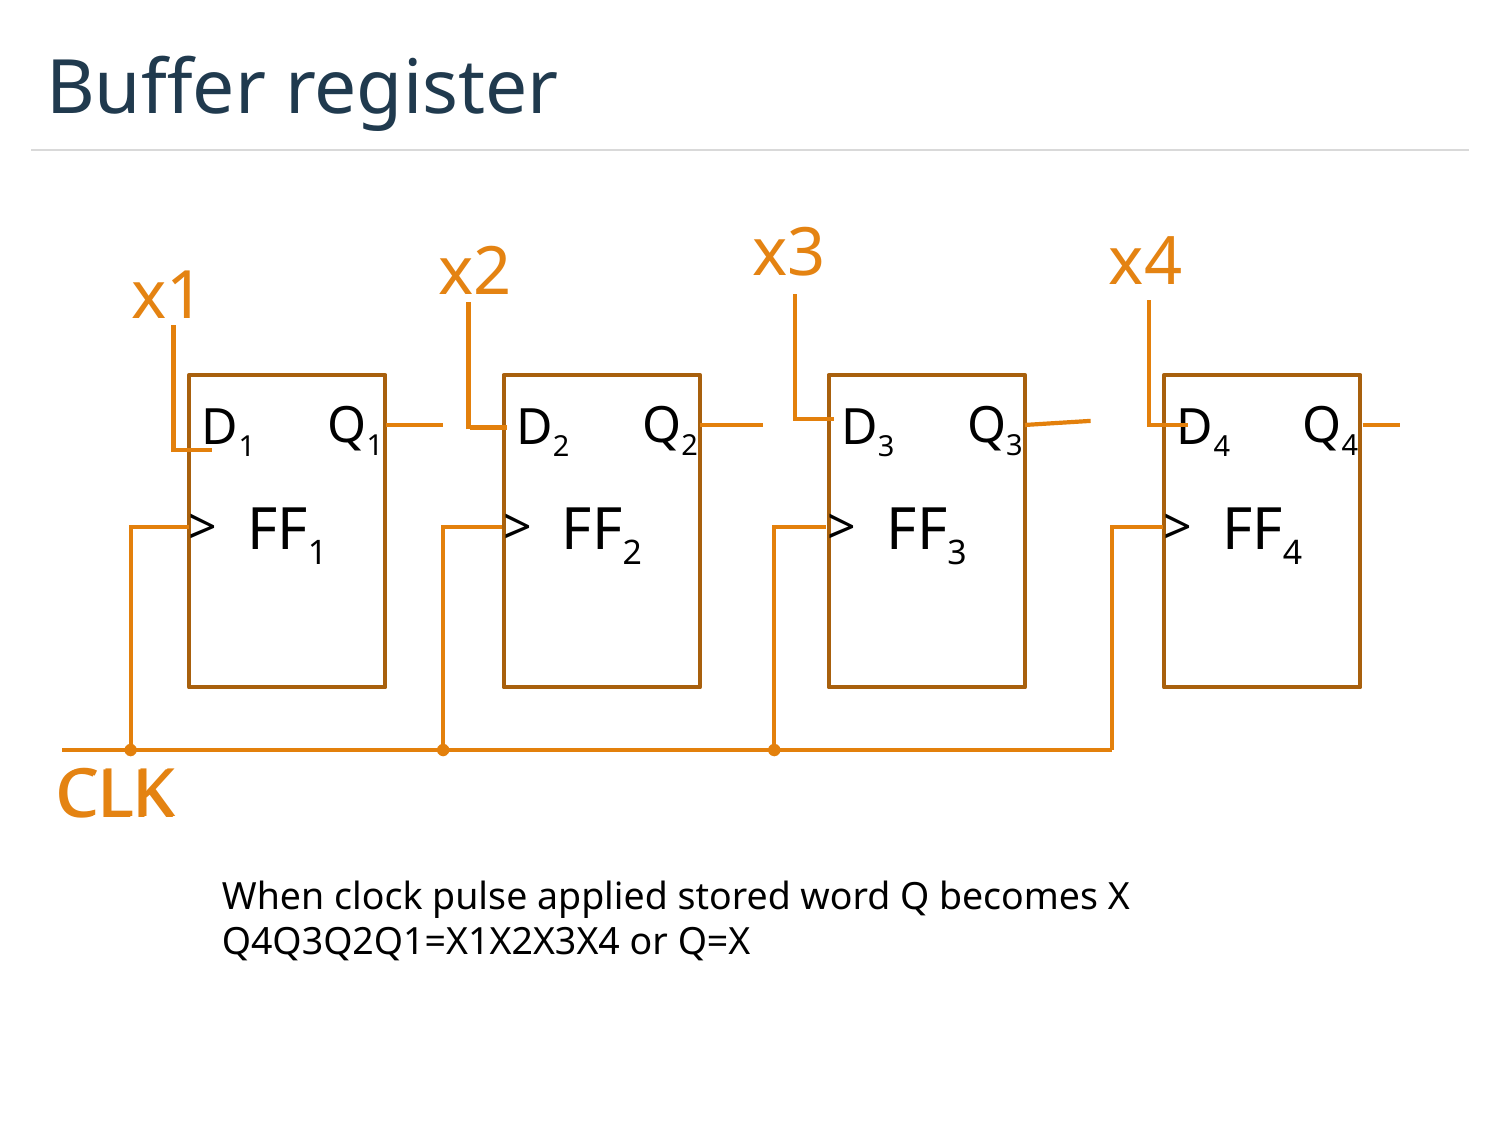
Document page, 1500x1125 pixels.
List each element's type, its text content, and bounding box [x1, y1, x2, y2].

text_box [173, 324, 213, 453]
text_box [128, 524, 190, 751]
text_box CLK [31, 741, 202, 837]
title Buffer register [31, 17, 1469, 150]
text_box x3 [731, 200, 847, 296]
text_box x1 [110, 244, 226, 340]
text_box When clock pulse applied stored word Q becomes X Q4Q3Q2Q1=X1X2X3X4 or Q=X [207, 864, 1243, 970]
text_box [794, 293, 835, 422]
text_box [1149, 299, 1189, 427]
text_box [468, 302, 508, 430]
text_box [70, 751, 202, 758]
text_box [489, 374, 711, 688]
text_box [772, 524, 826, 751]
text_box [174, 374, 397, 688]
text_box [441, 524, 502, 751]
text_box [814, 374, 1036, 688]
text_box x2 [417, 220, 534, 316]
text_box x4 [1088, 210, 1204, 306]
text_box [1024, 420, 1091, 426]
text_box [1149, 374, 1372, 688]
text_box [1109, 524, 1164, 751]
